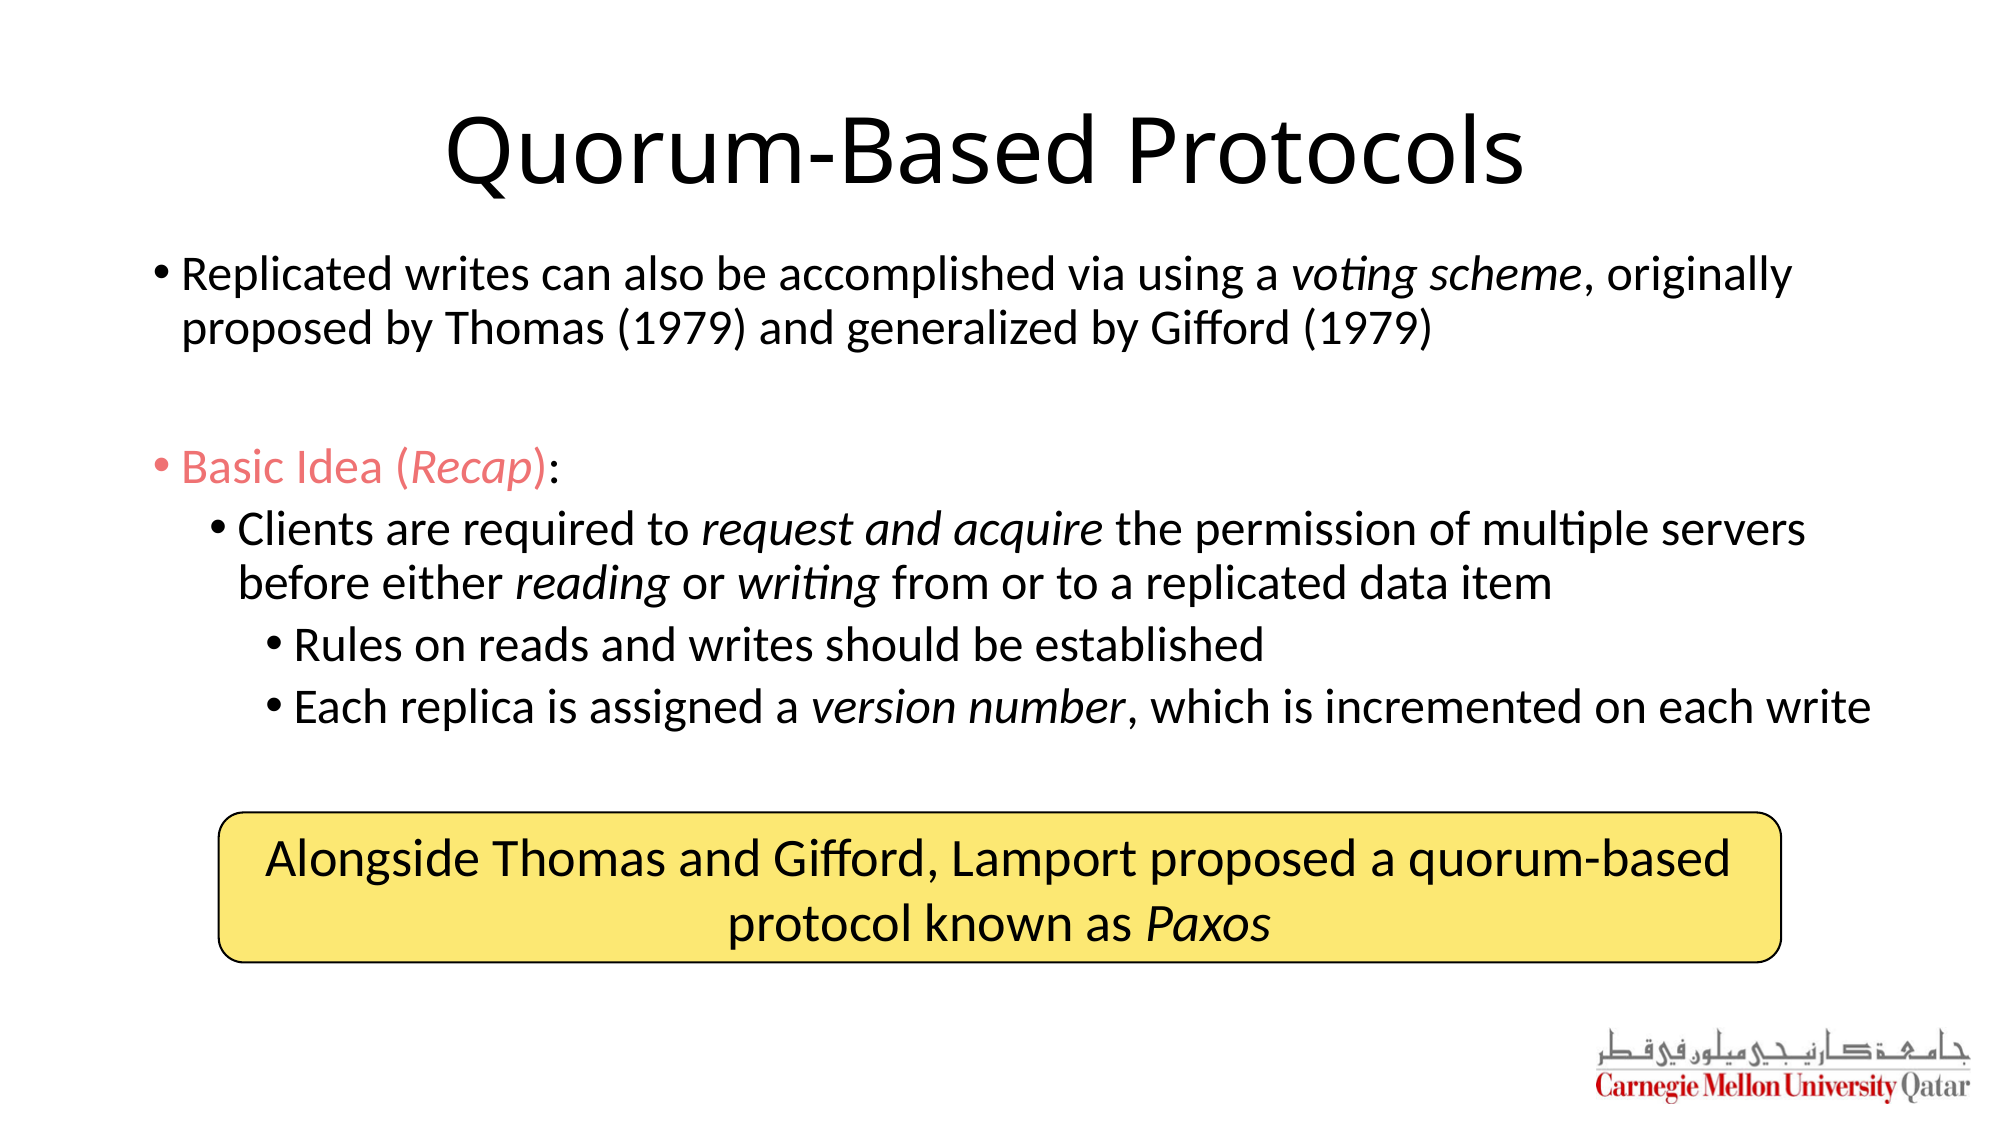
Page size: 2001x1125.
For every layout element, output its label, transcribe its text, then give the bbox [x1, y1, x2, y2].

picture [1596, 1027, 1971, 1104]
title Quorum-Based Protocols [138, 45, 1833, 239]
list Replicated writes can also be accomplished via using a voting scheme, originally proposed by Thomas (1979) and generalized by Gifford (1979) Basic Idea (Recap): Clients are required to request and acquire the permission of multiple servers before either reading or writing from or to a replicated data item Rules on reads and writes should be established Each replica is assigned a version number, which is incremented on each write [138, 239, 1900, 1065]
text_box Alongside Thomas and Gifford, Lamport proposed a quorum-based protocol known as Paxos [217, 811, 1783, 964]
